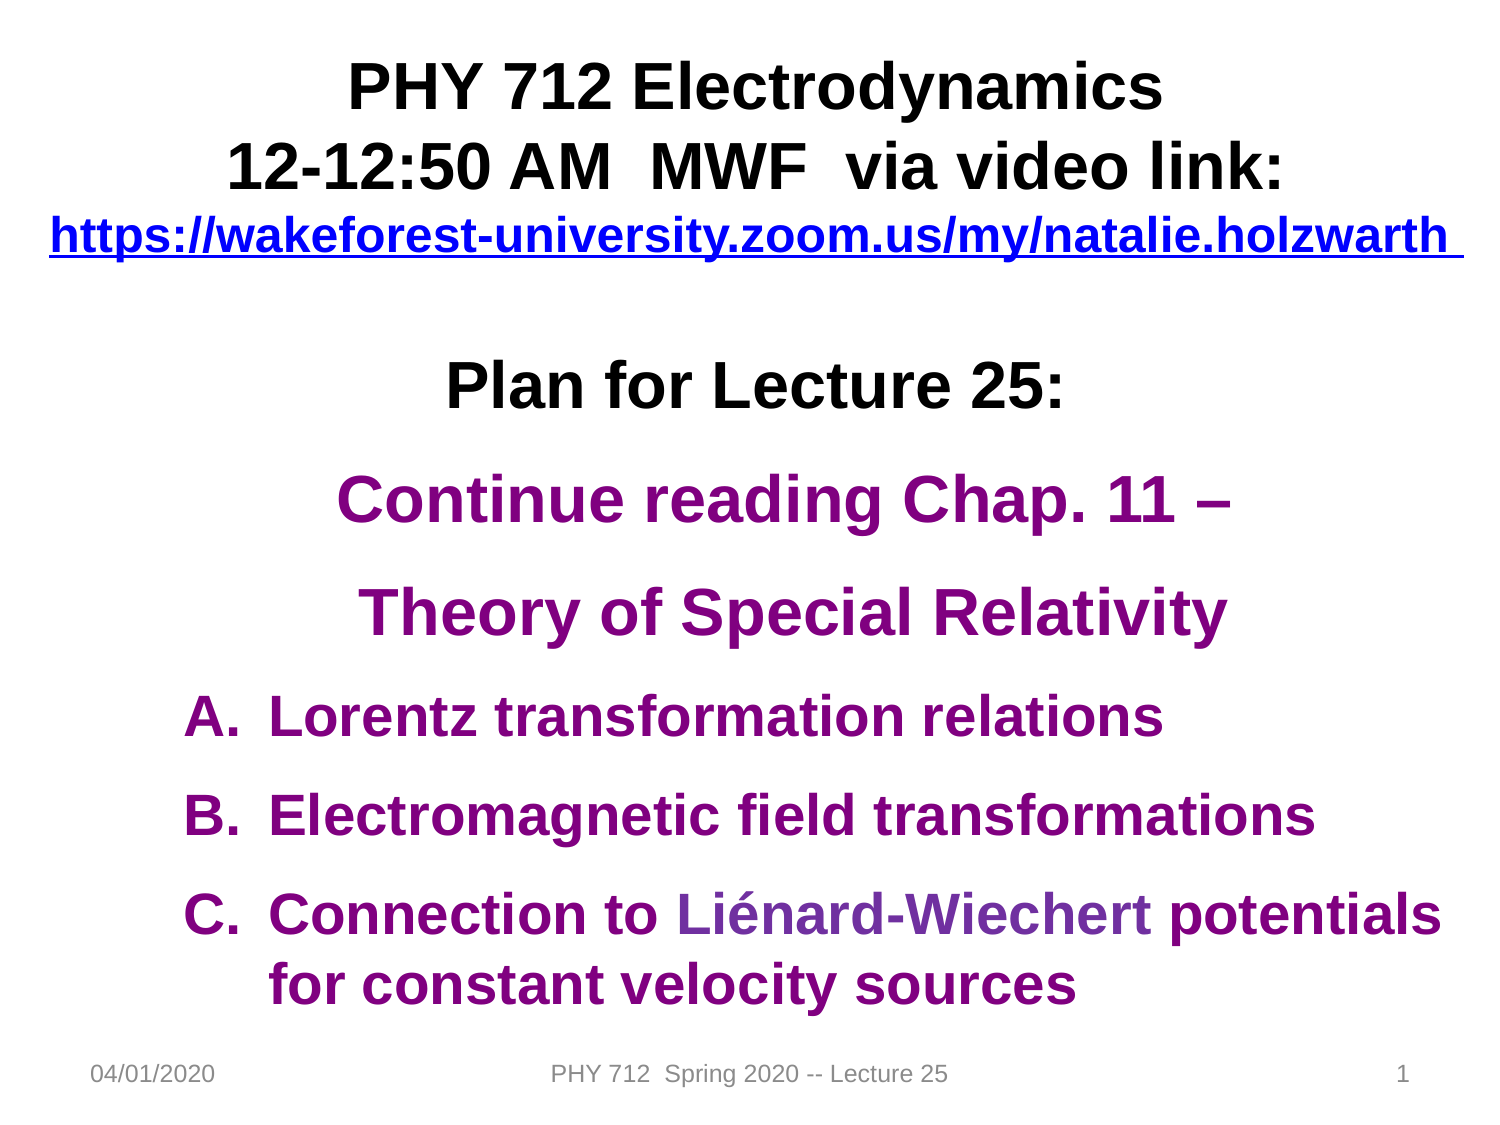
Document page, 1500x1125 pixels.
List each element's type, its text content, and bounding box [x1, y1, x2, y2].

text_box PHY 712 Electrodynamics 12-12:50 AM MWF via video link: https://wakeforest-university.zoom.us/my/natalie.holzwarth Plan for Lecture 25: Continue reading Chap. 11 – Theory of Special Relativity Lorentz transformation relations Electromagnetic field transformations Connection to Liénard-Wiechert potentials for constant velocity sources [19, 35, 1495, 1125]
